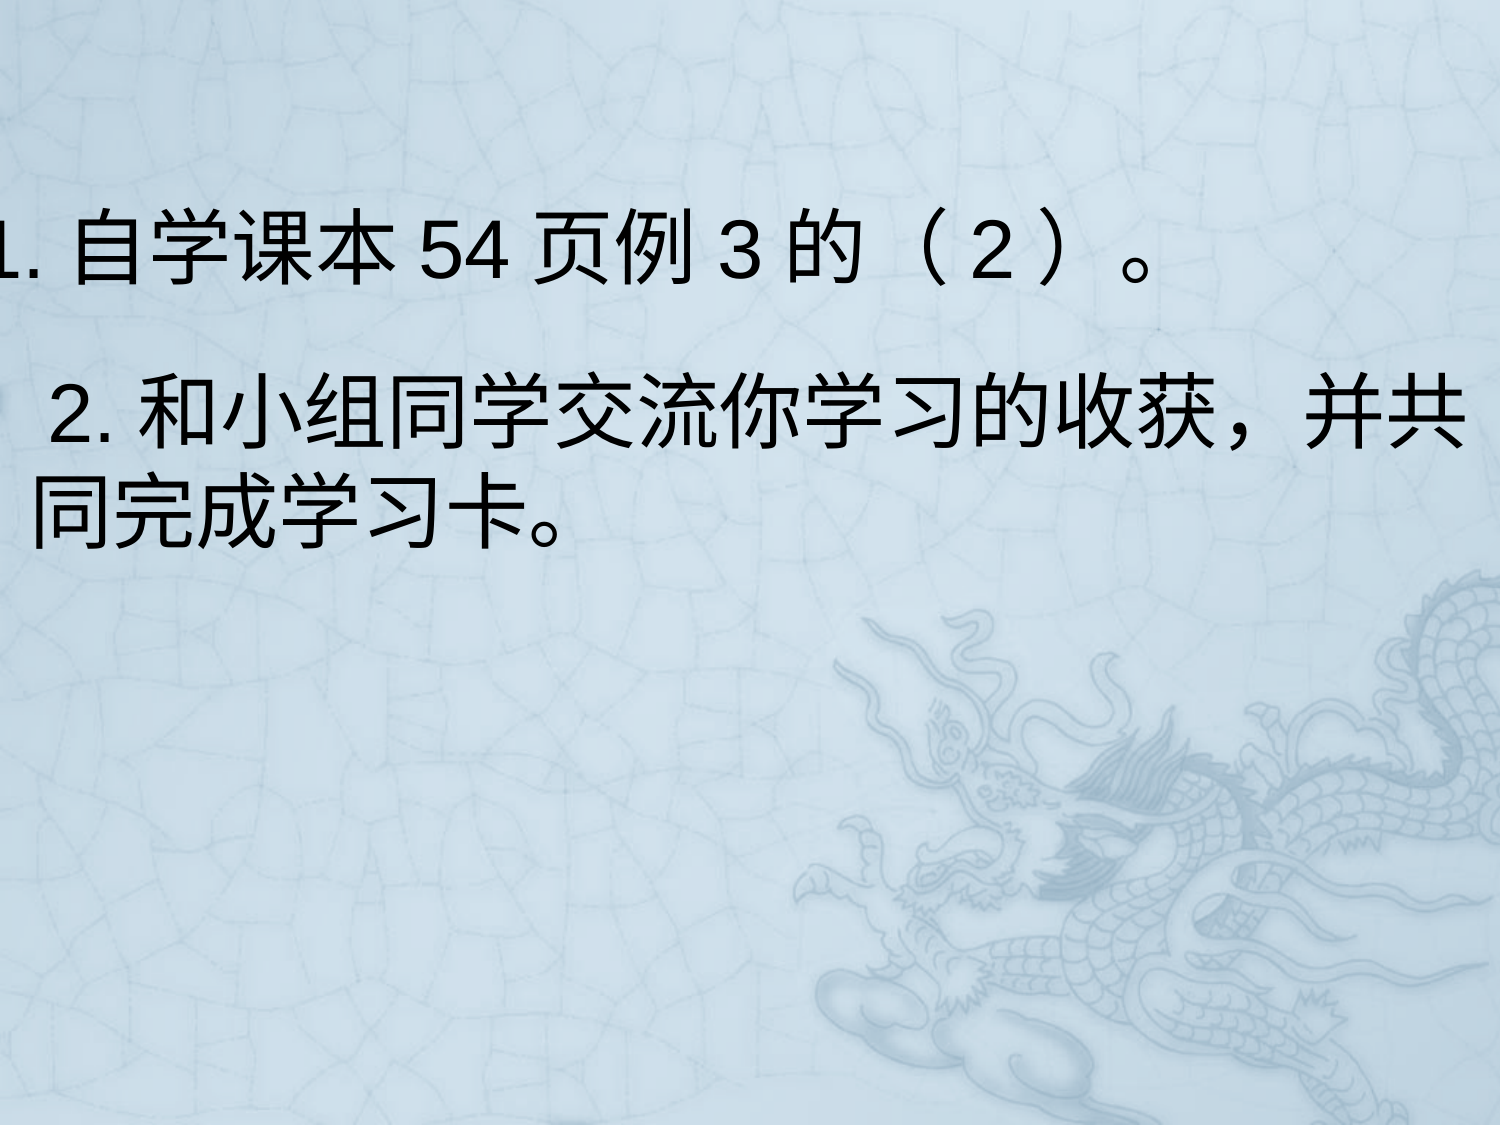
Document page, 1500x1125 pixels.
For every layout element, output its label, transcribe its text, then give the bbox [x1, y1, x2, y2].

text_box 2.和小组同学交流你学习的收获，并共 同完成学习卡。 [14, 351, 1484, 567]
text_box 1.自学课本54页例3的（2）。 [0, 187, 1218, 303]
